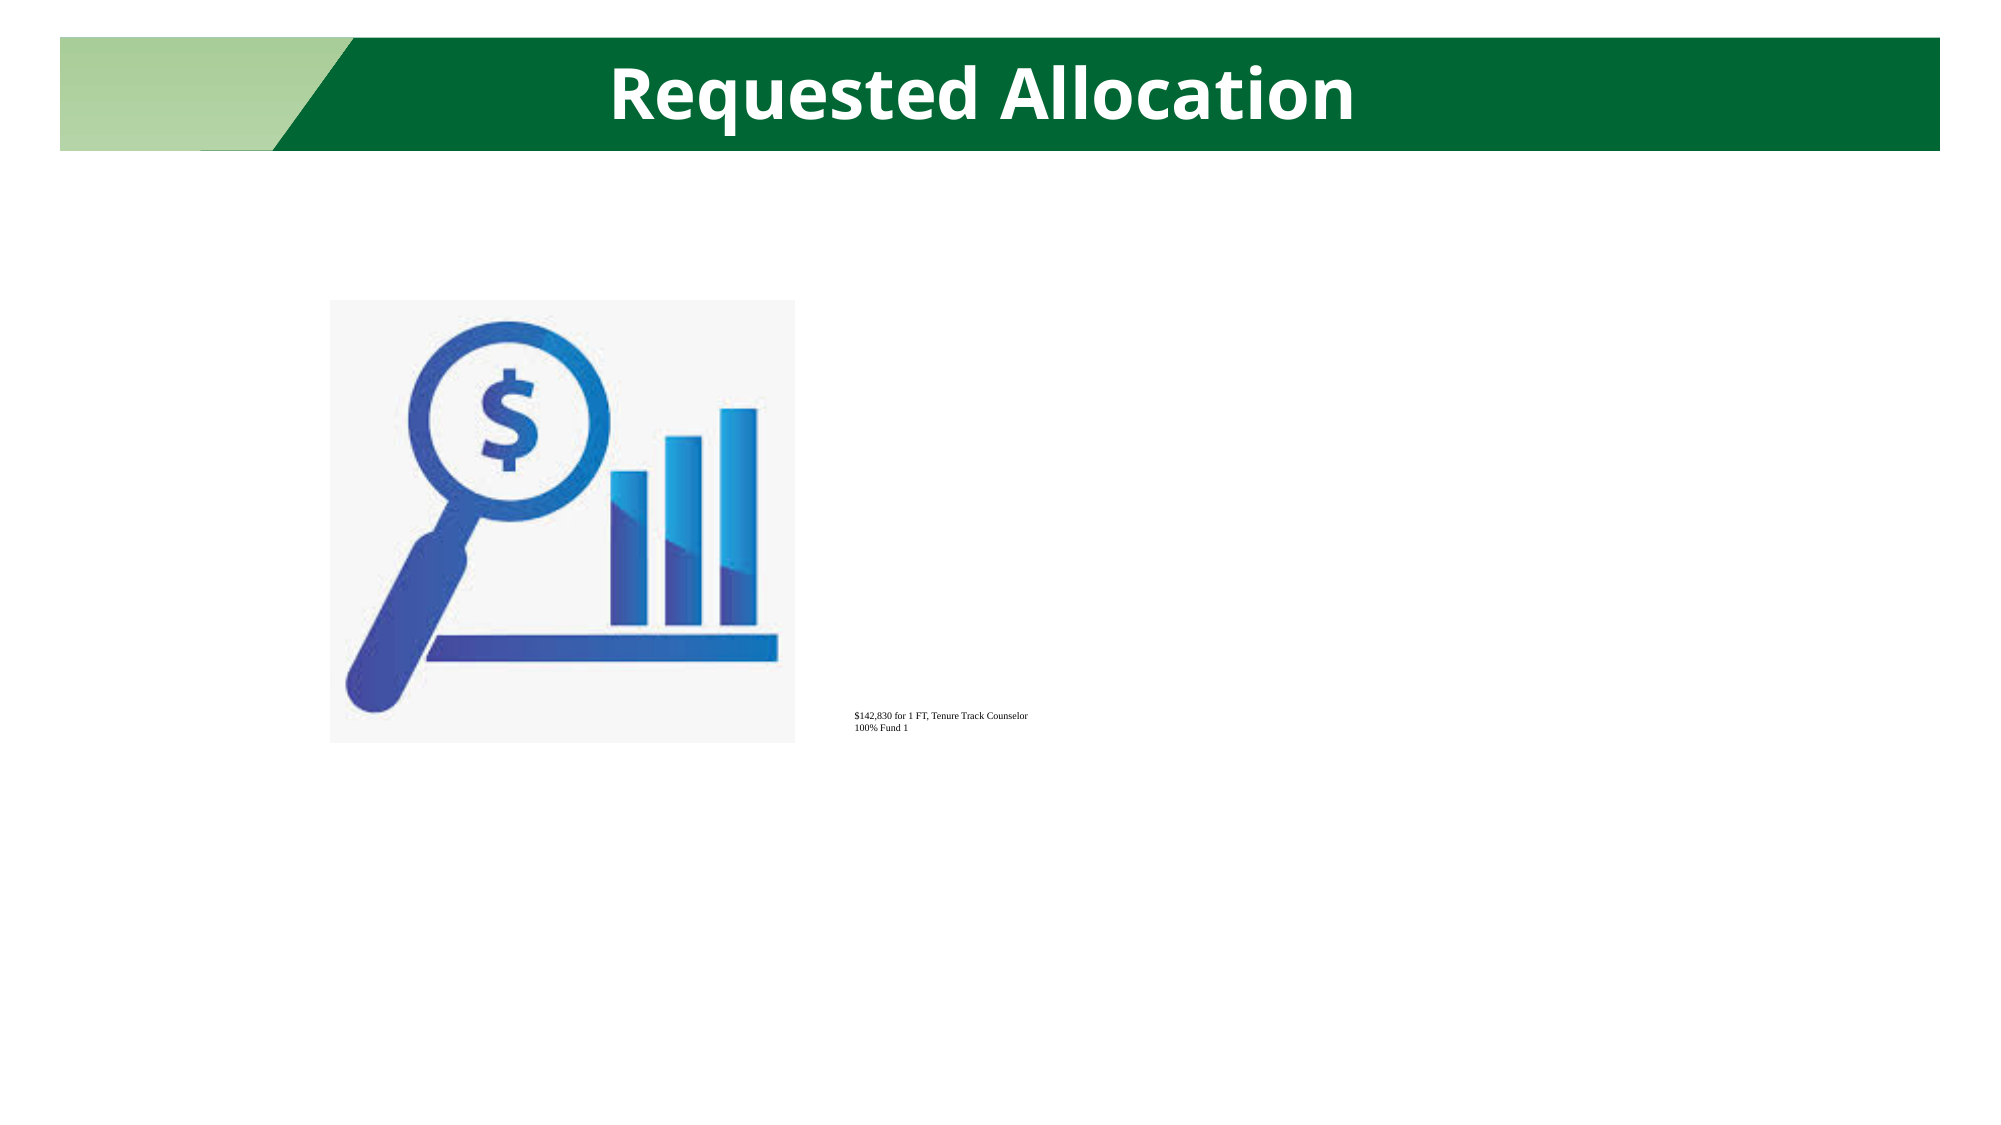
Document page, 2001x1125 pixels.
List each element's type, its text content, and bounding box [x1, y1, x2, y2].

text_box Requested Allocation [282, 52, 1846, 140]
text_box [273, 36, 1941, 152]
text_box [59, 36, 355, 152]
title $142,830 for 1 FT, Tenure Track Counselor 100% Fund 1 [814, 702, 1698, 807]
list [329, 300, 795, 743]
